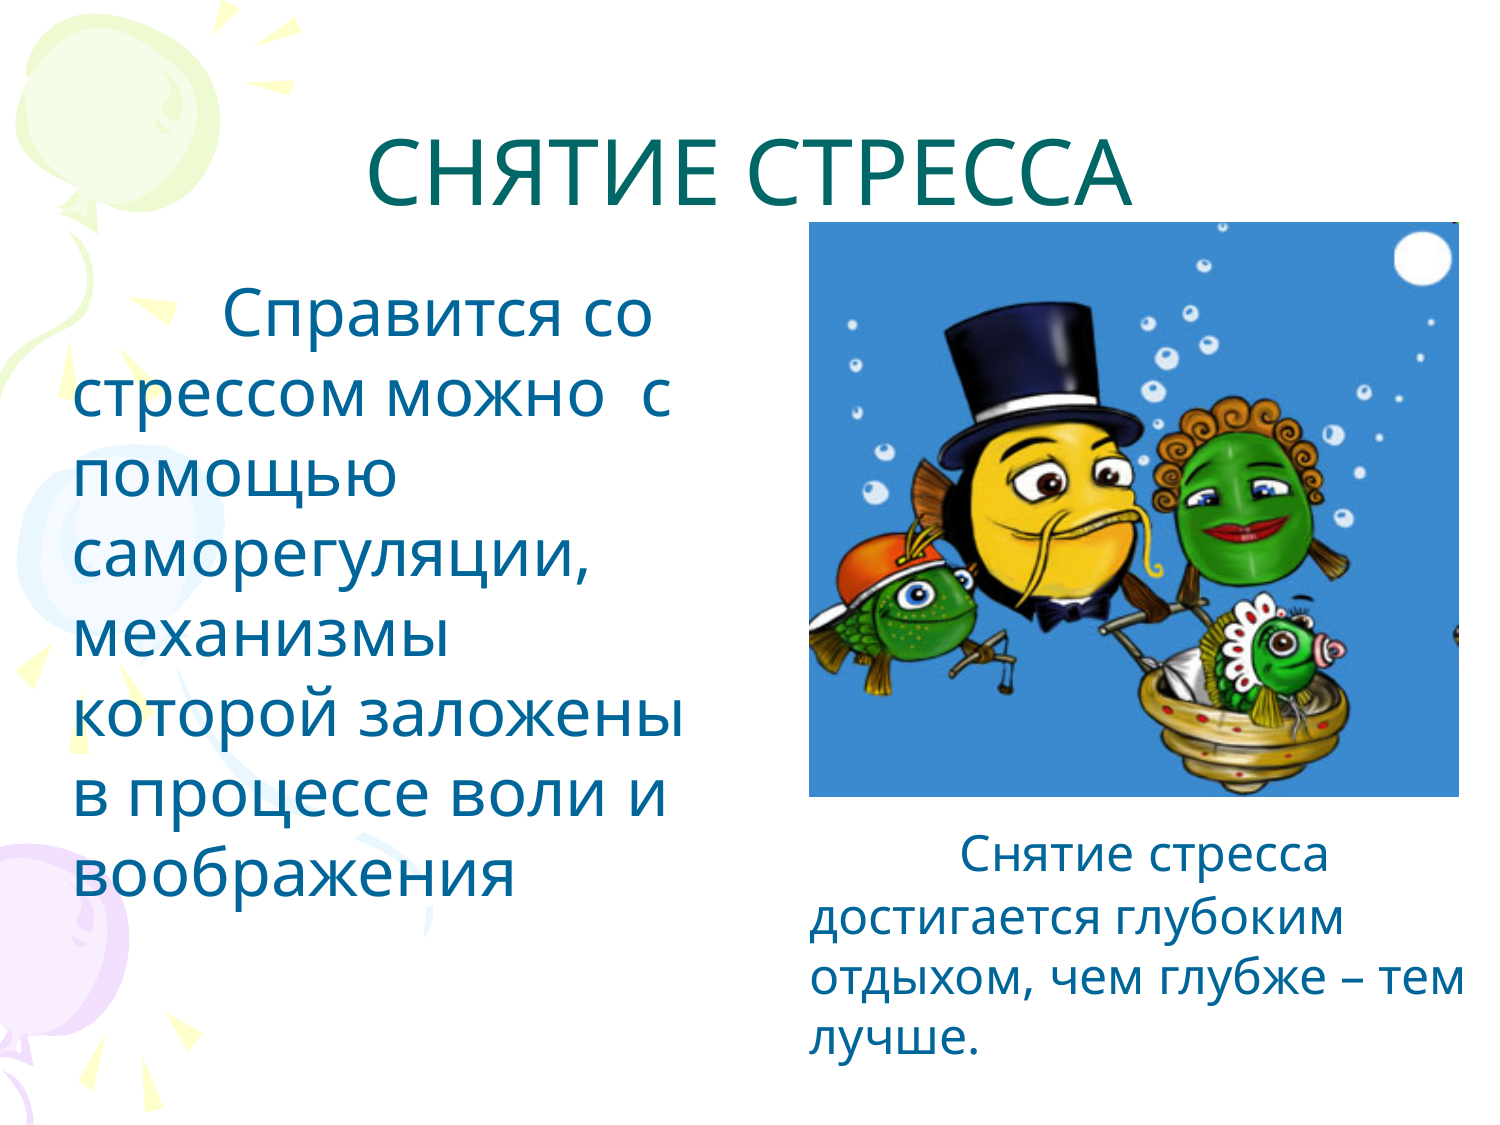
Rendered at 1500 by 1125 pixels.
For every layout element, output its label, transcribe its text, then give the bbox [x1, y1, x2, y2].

list Справится со стрессом можно с помощью саморегуляции, механизмы которой заложены в процессе воли и воображения [0, 262, 739, 868]
title СНЯТИЕ СТРЕССА [72, 16, 1426, 233]
text_box Снятие стресса достигается глубоким отдыхом, чем глубже – тем лучше. [738, 796, 1500, 1060]
picture [808, 222, 1459, 798]
